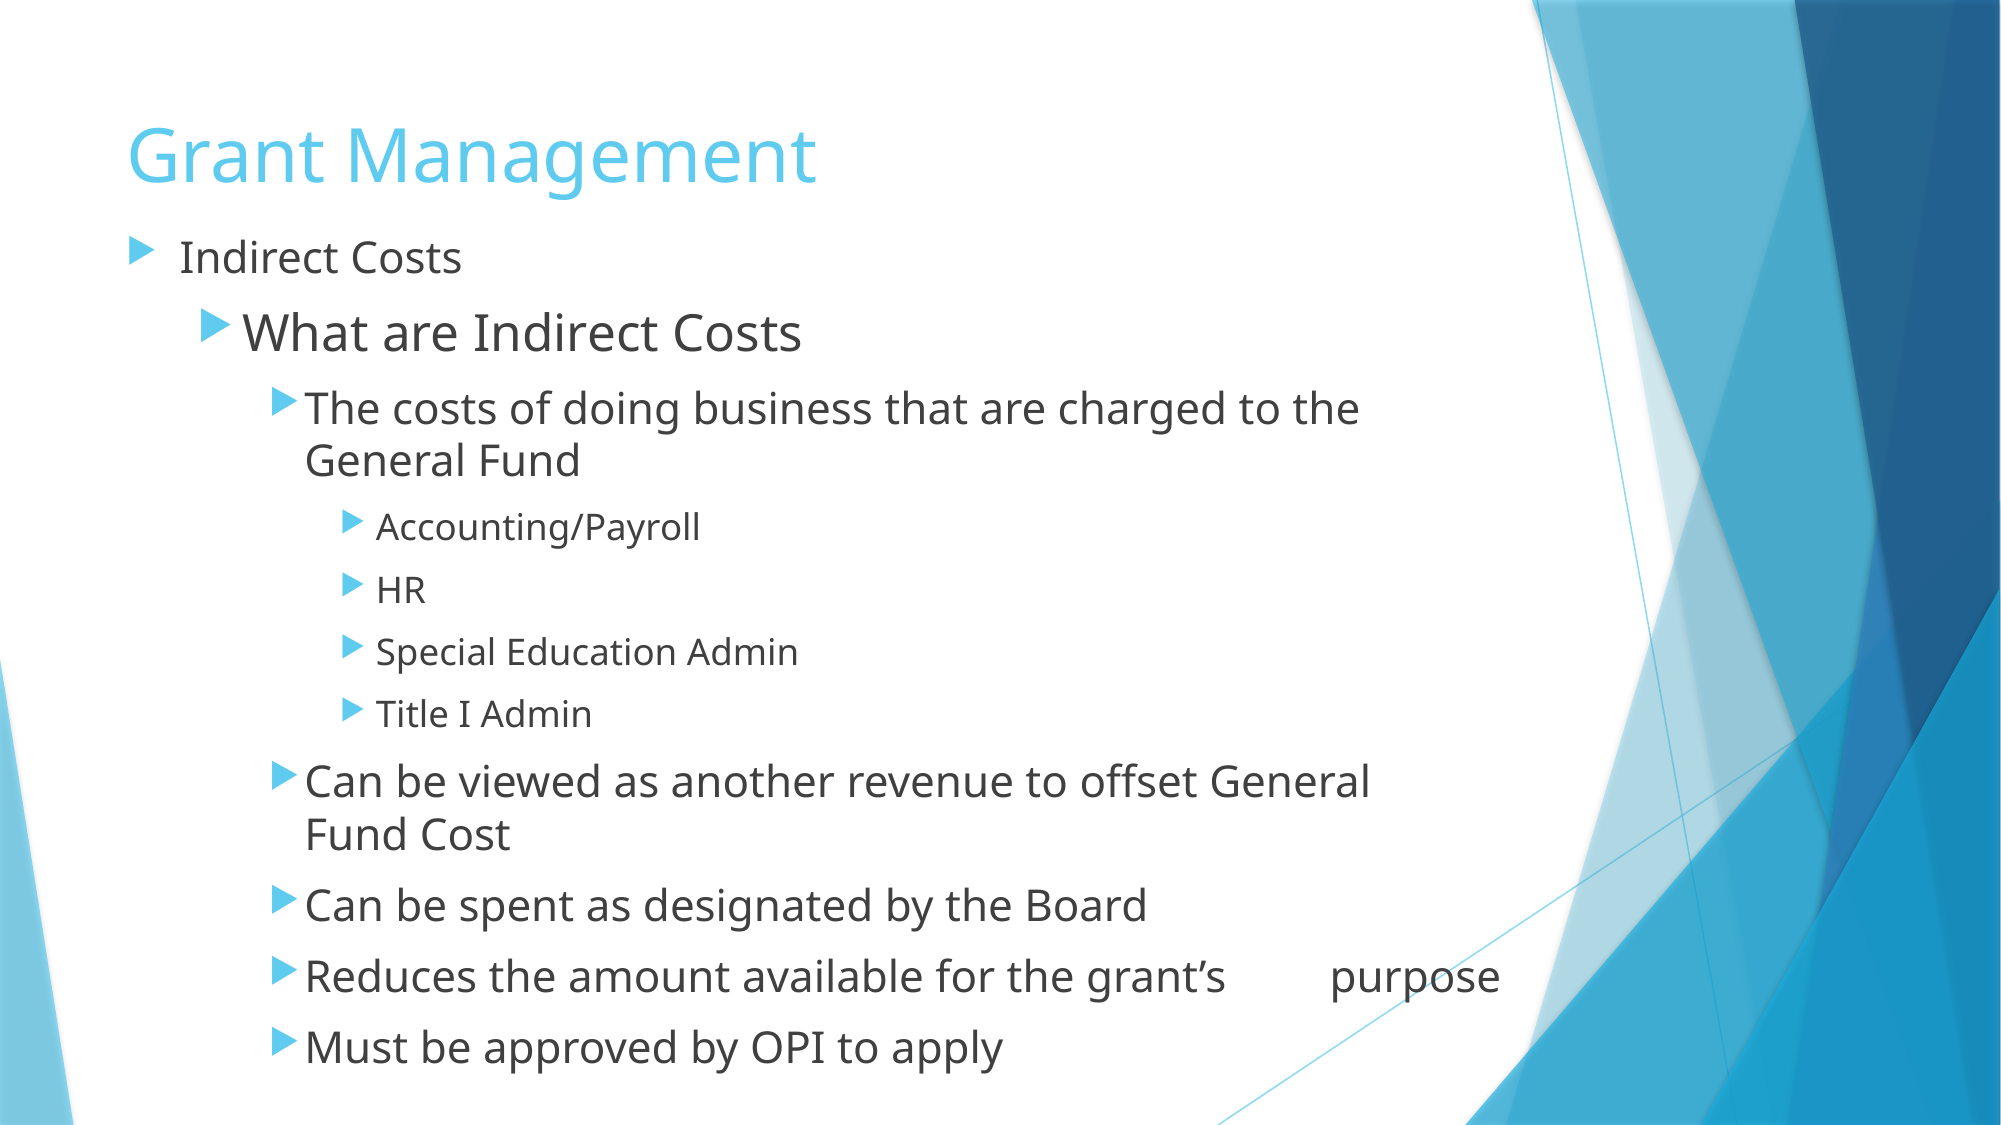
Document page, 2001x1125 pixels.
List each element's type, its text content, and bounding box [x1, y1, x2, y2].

title Grant Management [111, 99, 1522, 221]
list Indirect Costs What are Indirect Costs The costs of doing business that are charged to the General Fund Accounting/Payroll HR Special Education Admin Title I Admin Can be viewed as another revenue to offset General Fund Cost Can be spent as designated by the Board Reduces the amount available for the grant’s purpose Must be approved by OPI to apply [111, 221, 1522, 1092]
